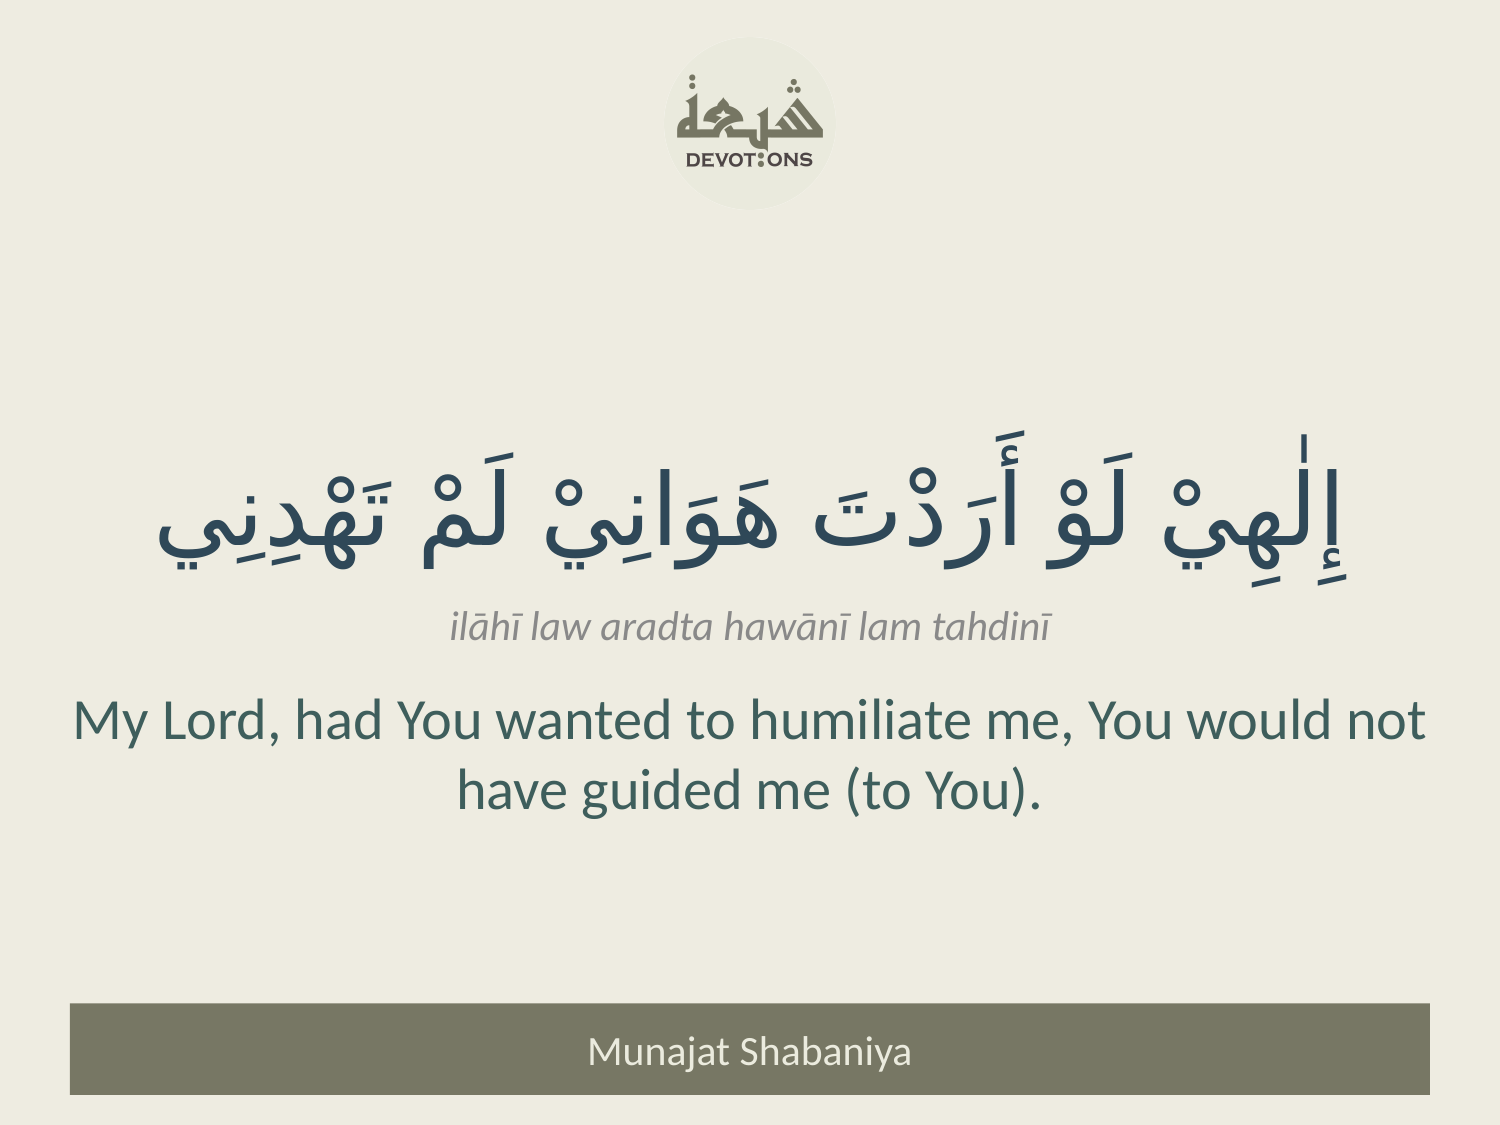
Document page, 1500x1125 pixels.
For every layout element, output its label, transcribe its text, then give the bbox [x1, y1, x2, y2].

list Munajat Shabaniya [69, 1003, 1430, 1095]
list إِلٰهِيْ لَوْ أَرَدْتَ هَوَانِيْ لَمْ تَهْدِنِي ilāhī law aradta hawānī lam tahdinī My Lord, had You wanted to humiliate me, You would not have guided me (to You). [69, 203, 1430, 1003]
picture [656, 29, 844, 203]
